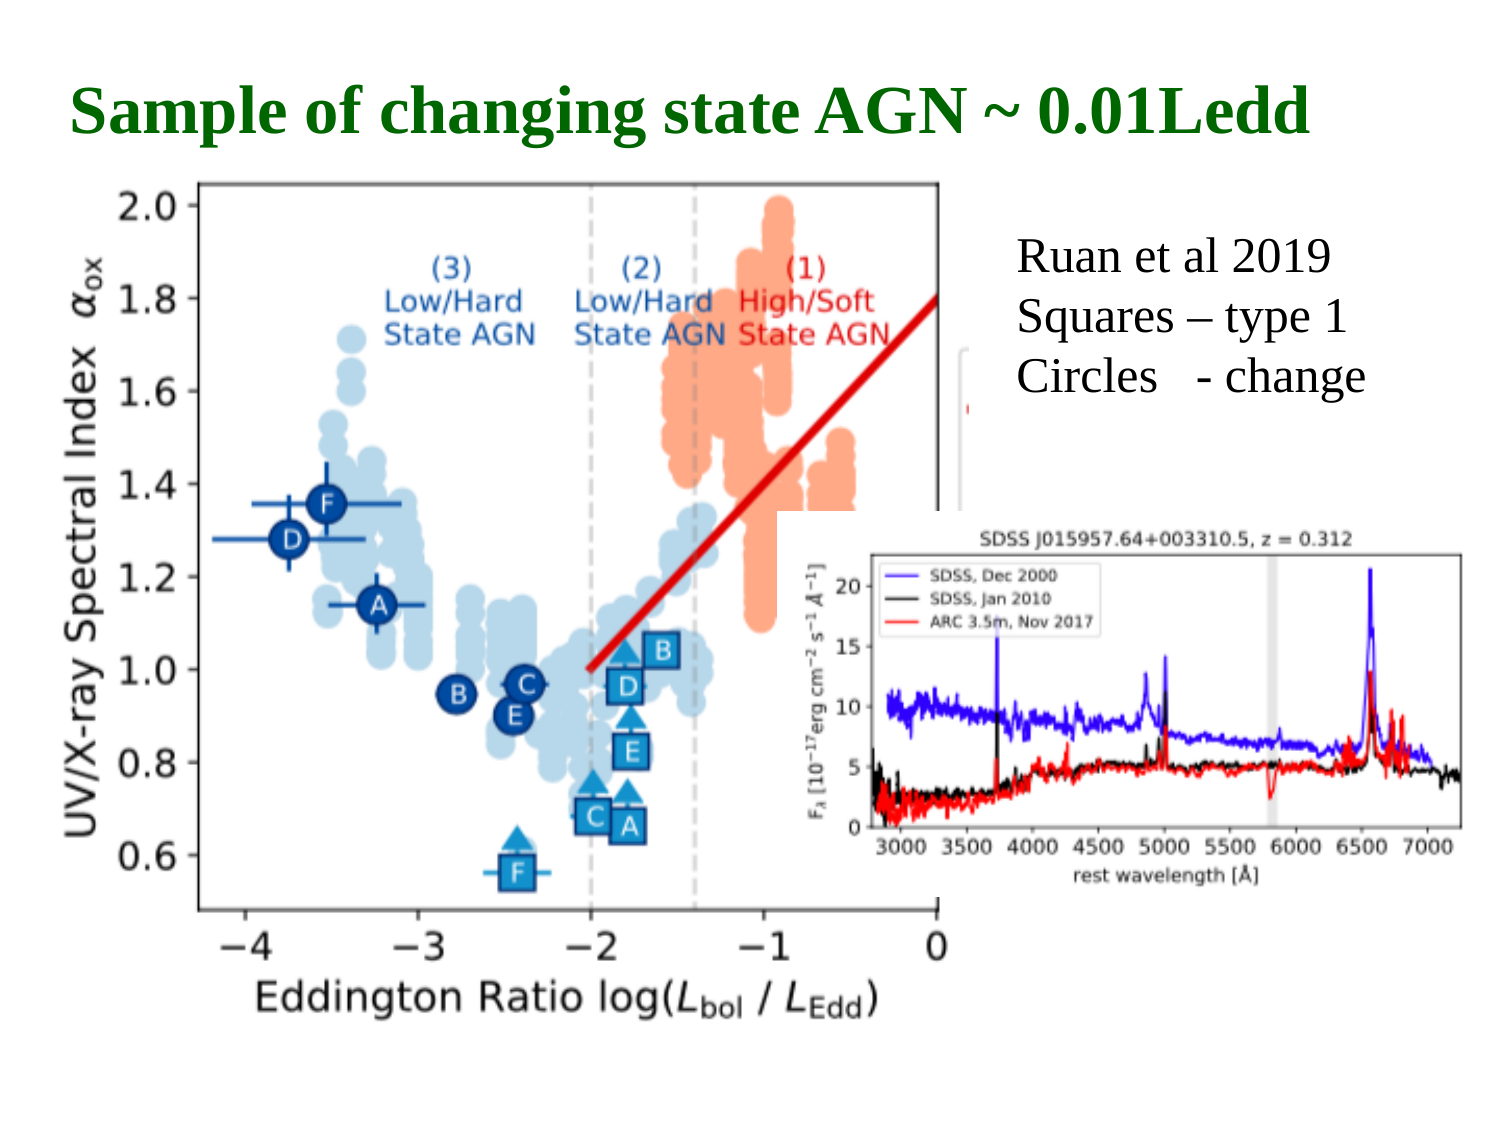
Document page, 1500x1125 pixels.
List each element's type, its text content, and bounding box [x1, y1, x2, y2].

text_box Sample of changing state AGN ~ 0.01Ledd [0, 35, 1447, 177]
text_box Ruan et al 2019 Squares – type 1 Circles - change [1001, 215, 1425, 410]
picture [0, 156, 1500, 1037]
